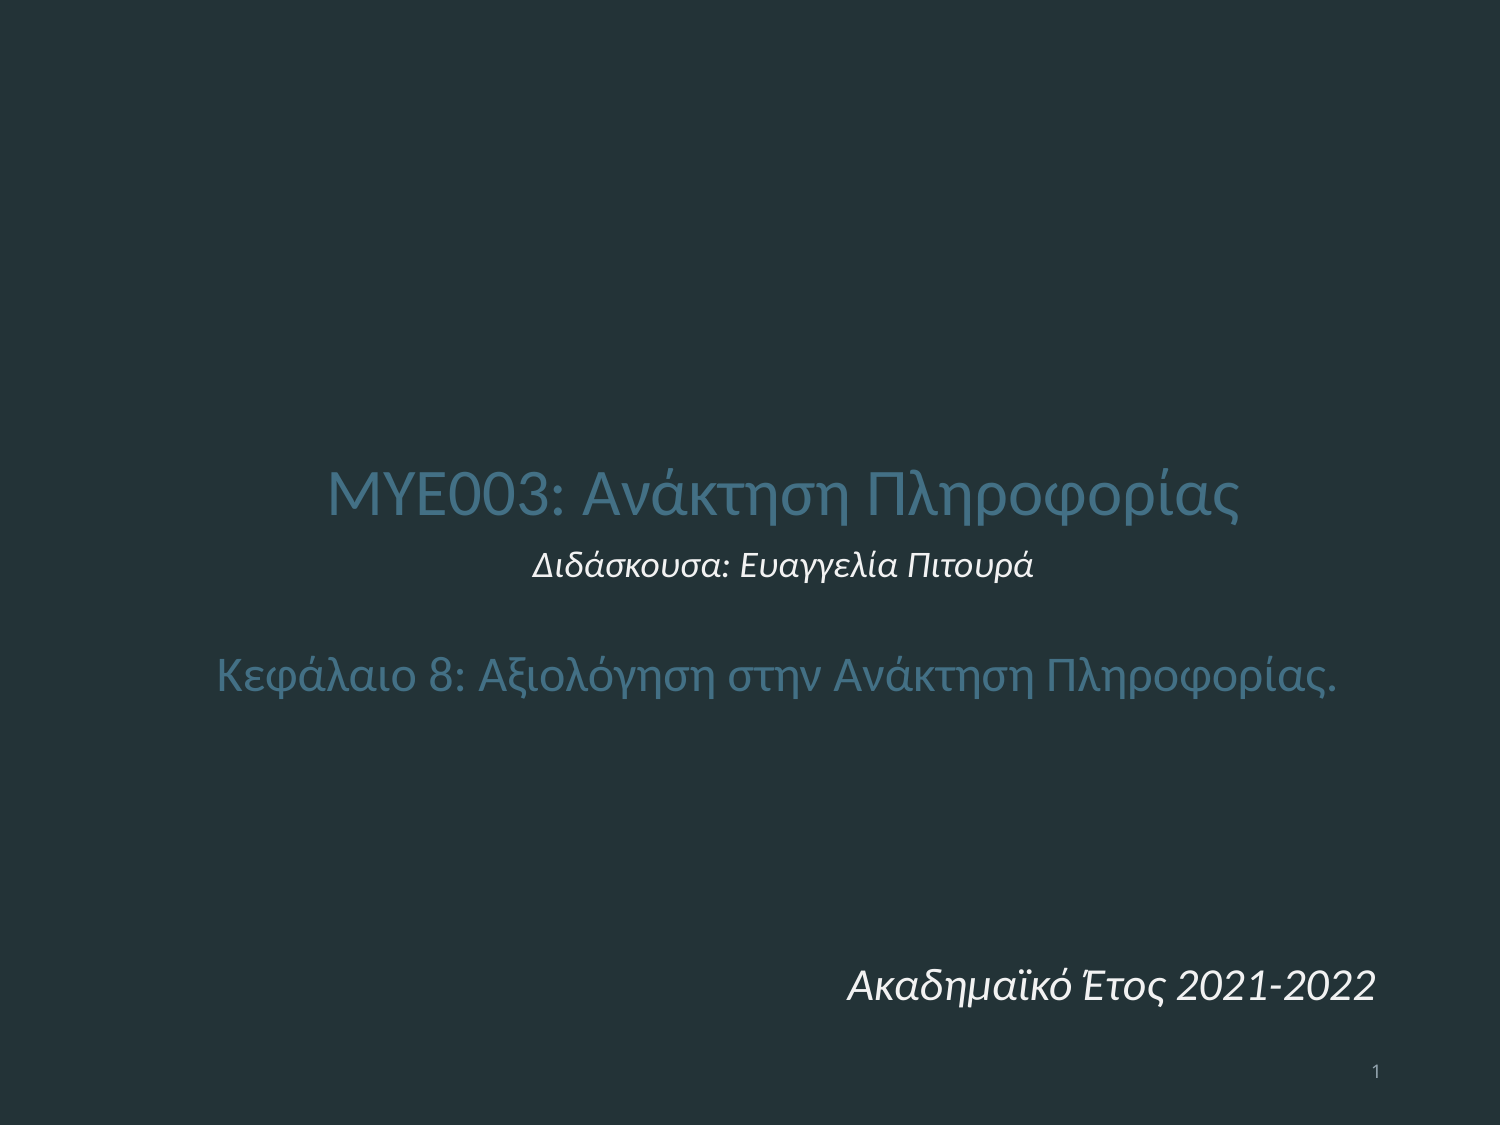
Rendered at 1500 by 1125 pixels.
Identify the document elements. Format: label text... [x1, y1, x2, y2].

text_box Ακαδημαϊκό Έτος 2021-2022 [774, 962, 1449, 1016]
slide_number 1 [1059, 1042, 1397, 1103]
subtitle ΜΥΕ003: Ανάκτηση Πληροφορίας Διδάσκουσα: Ευαγγελία Πιτουρά Κεφάλαιο 8: Αξιολόγηση στην Ανάκτηση Πληροφορίας. [169, 450, 1398, 713]
